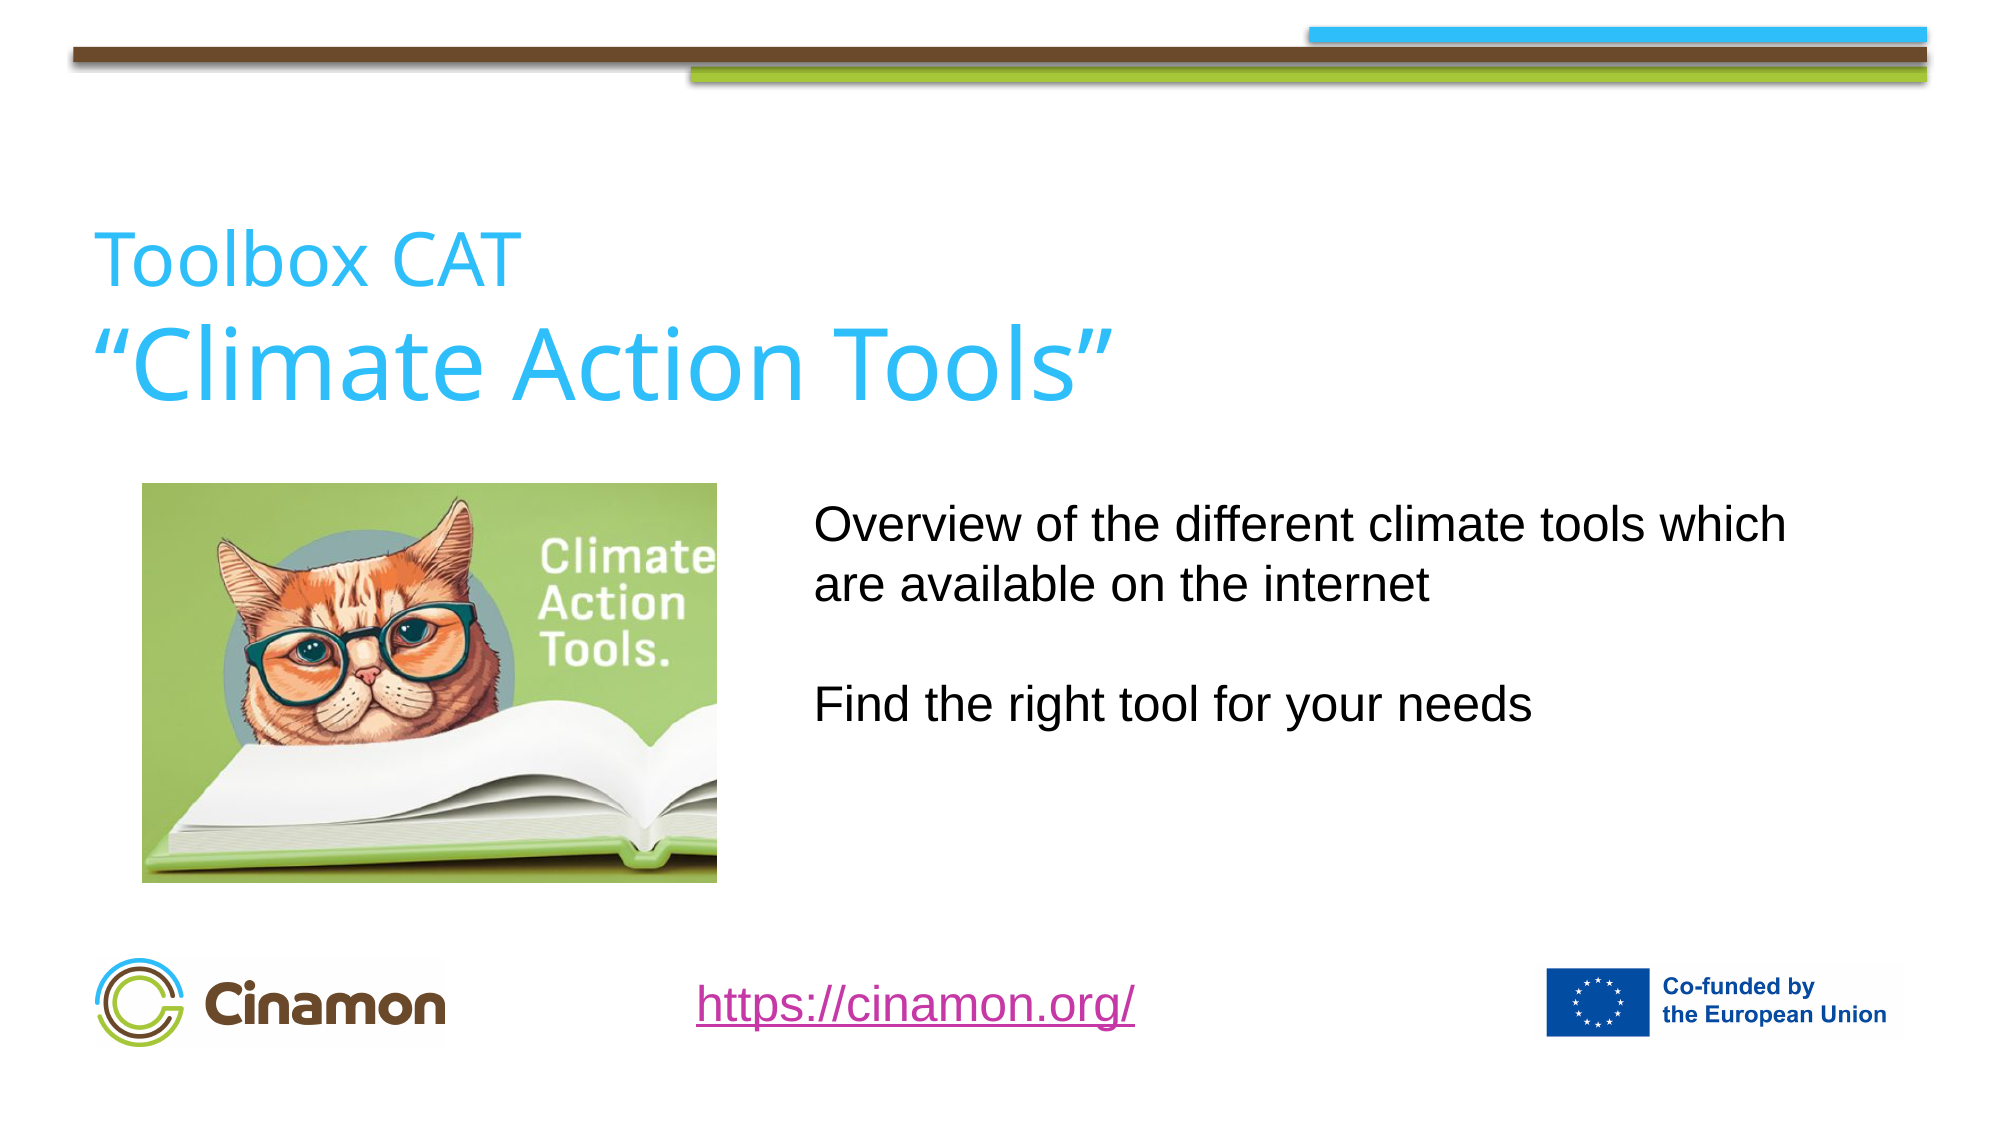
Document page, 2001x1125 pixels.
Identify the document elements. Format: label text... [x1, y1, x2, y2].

text_box Overview of the different climate tools which are available on the internet Find the right tool for your needs [798, 483, 1837, 739]
text_box https://cinamon.org/ [681, 963, 1234, 1039]
picture [1534, 964, 1905, 1041]
text_box Toolbox CAT “Climate Action Tools” [79, 203, 1978, 476]
picture [95, 958, 445, 1047]
picture [142, 483, 717, 883]
